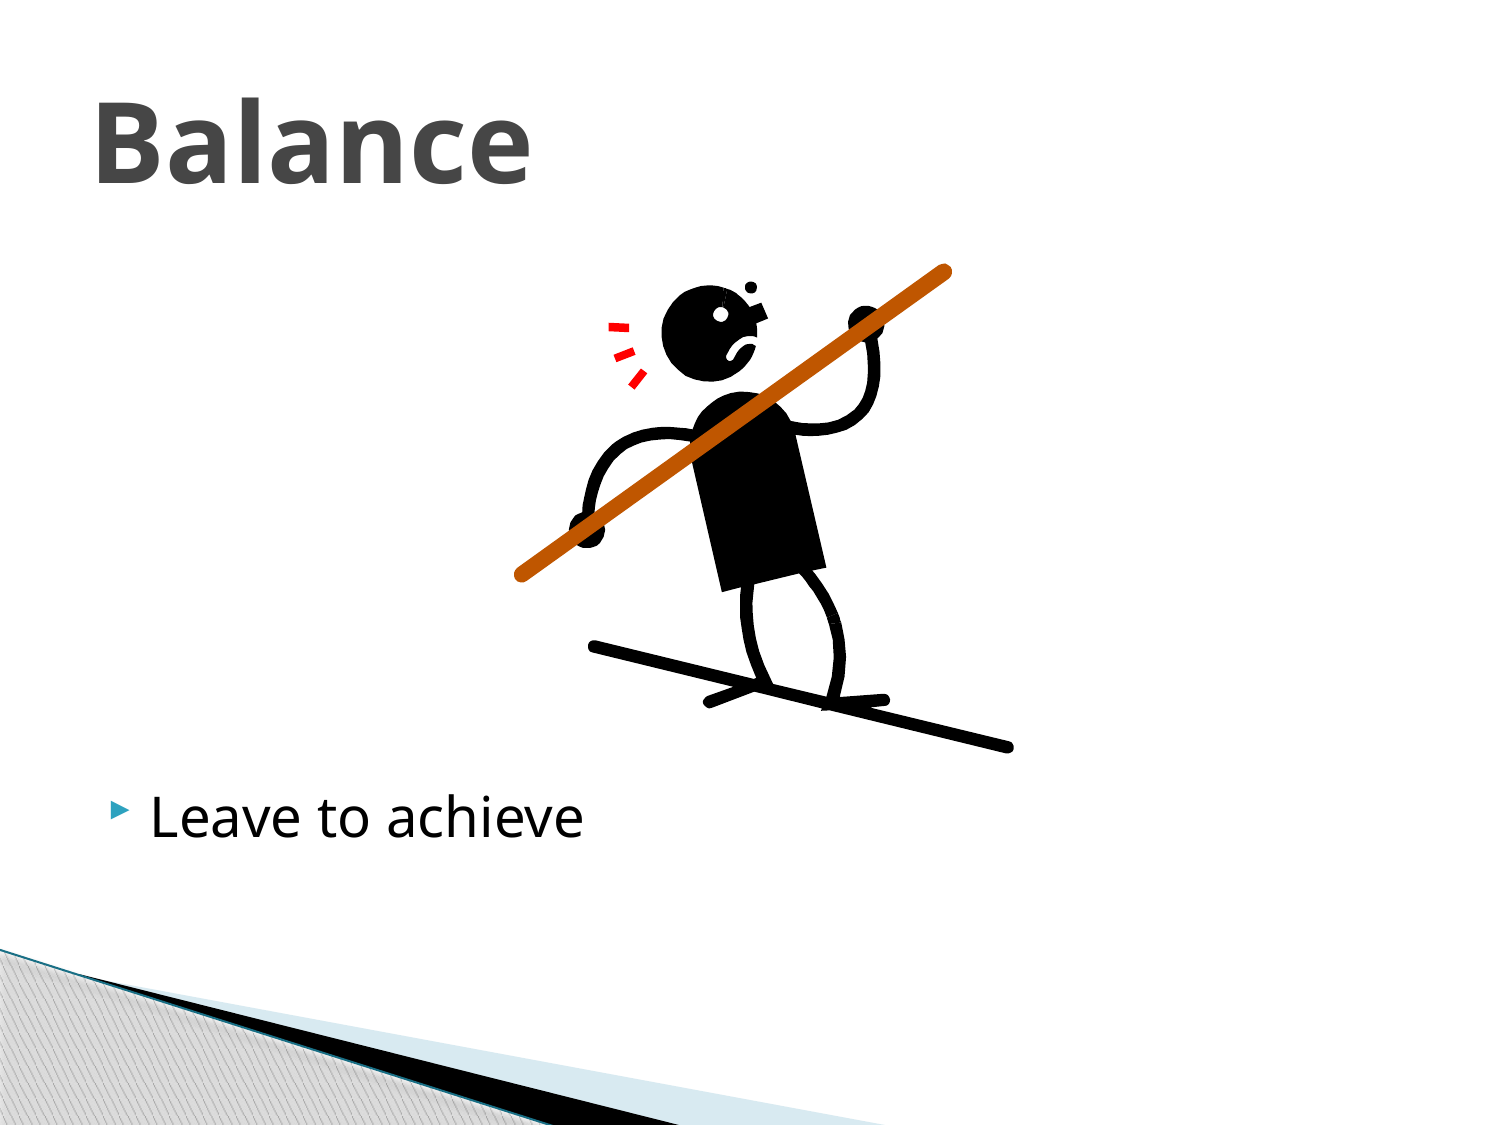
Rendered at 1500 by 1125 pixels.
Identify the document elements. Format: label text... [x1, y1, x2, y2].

picture [512, 262, 1015, 755]
title Balance [75, 45, 1425, 233]
list Leave to achieve [75, 243, 1425, 986]
